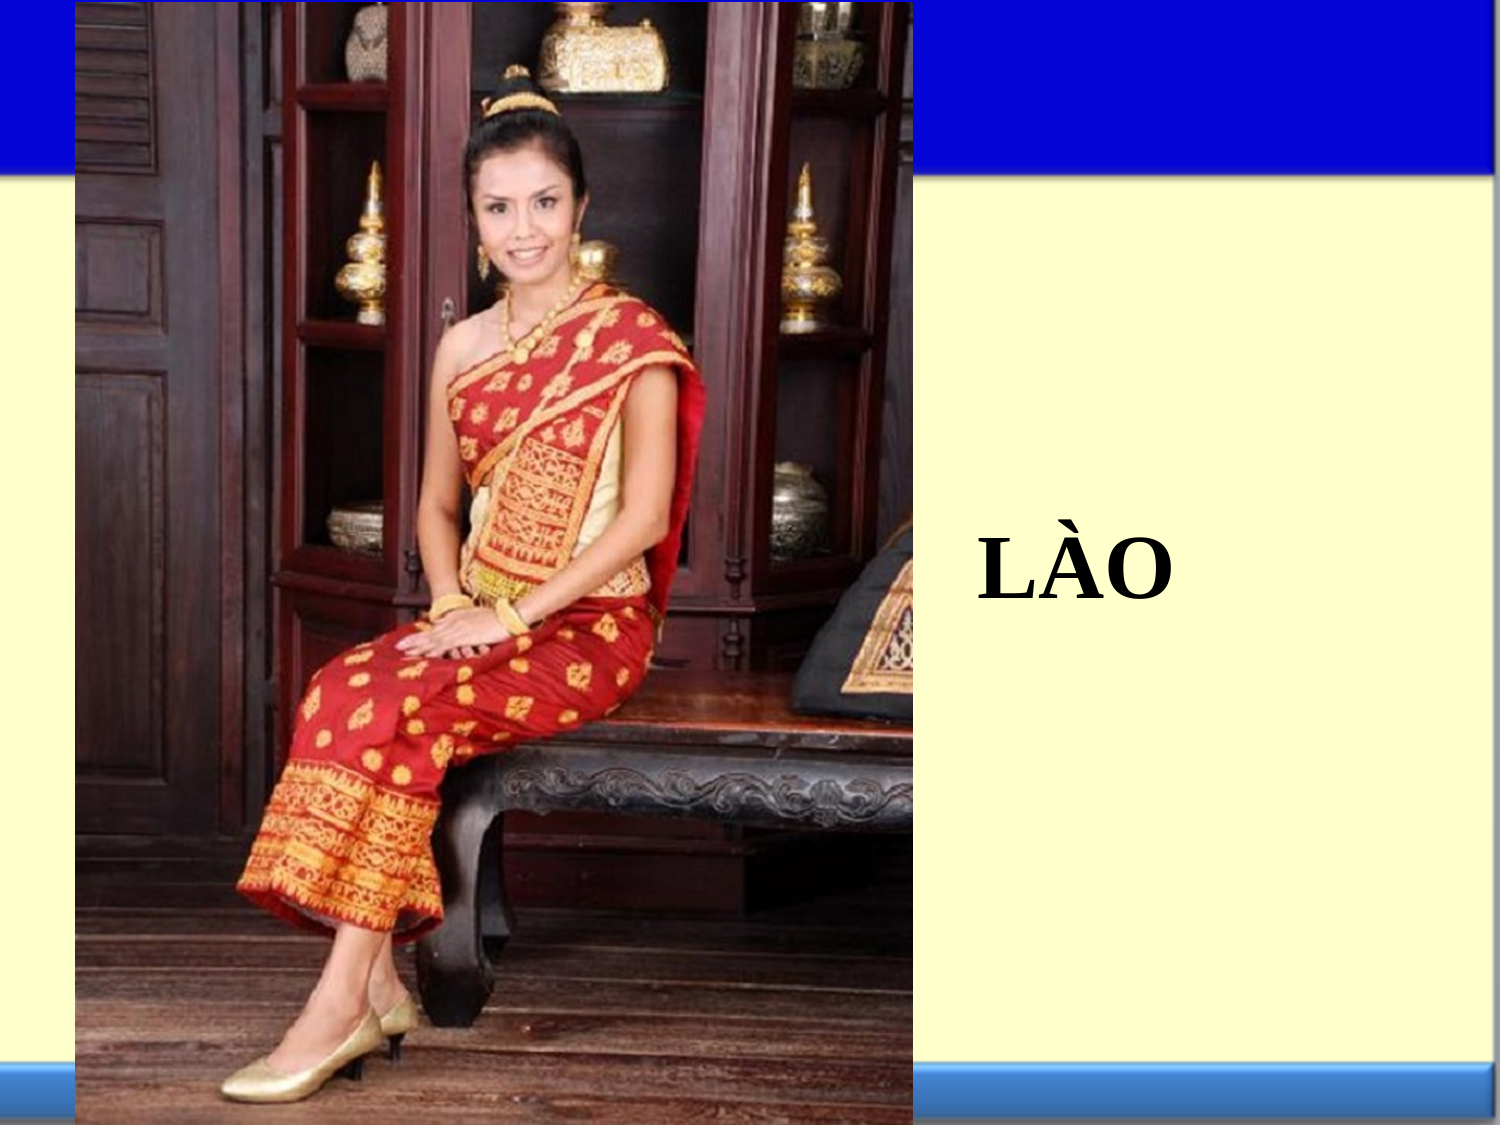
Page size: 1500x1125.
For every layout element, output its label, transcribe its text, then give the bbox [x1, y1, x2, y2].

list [74, 2, 913, 1125]
text_box LÀO [962, 499, 1500, 625]
picture [0, 0, 1500, 1125]
